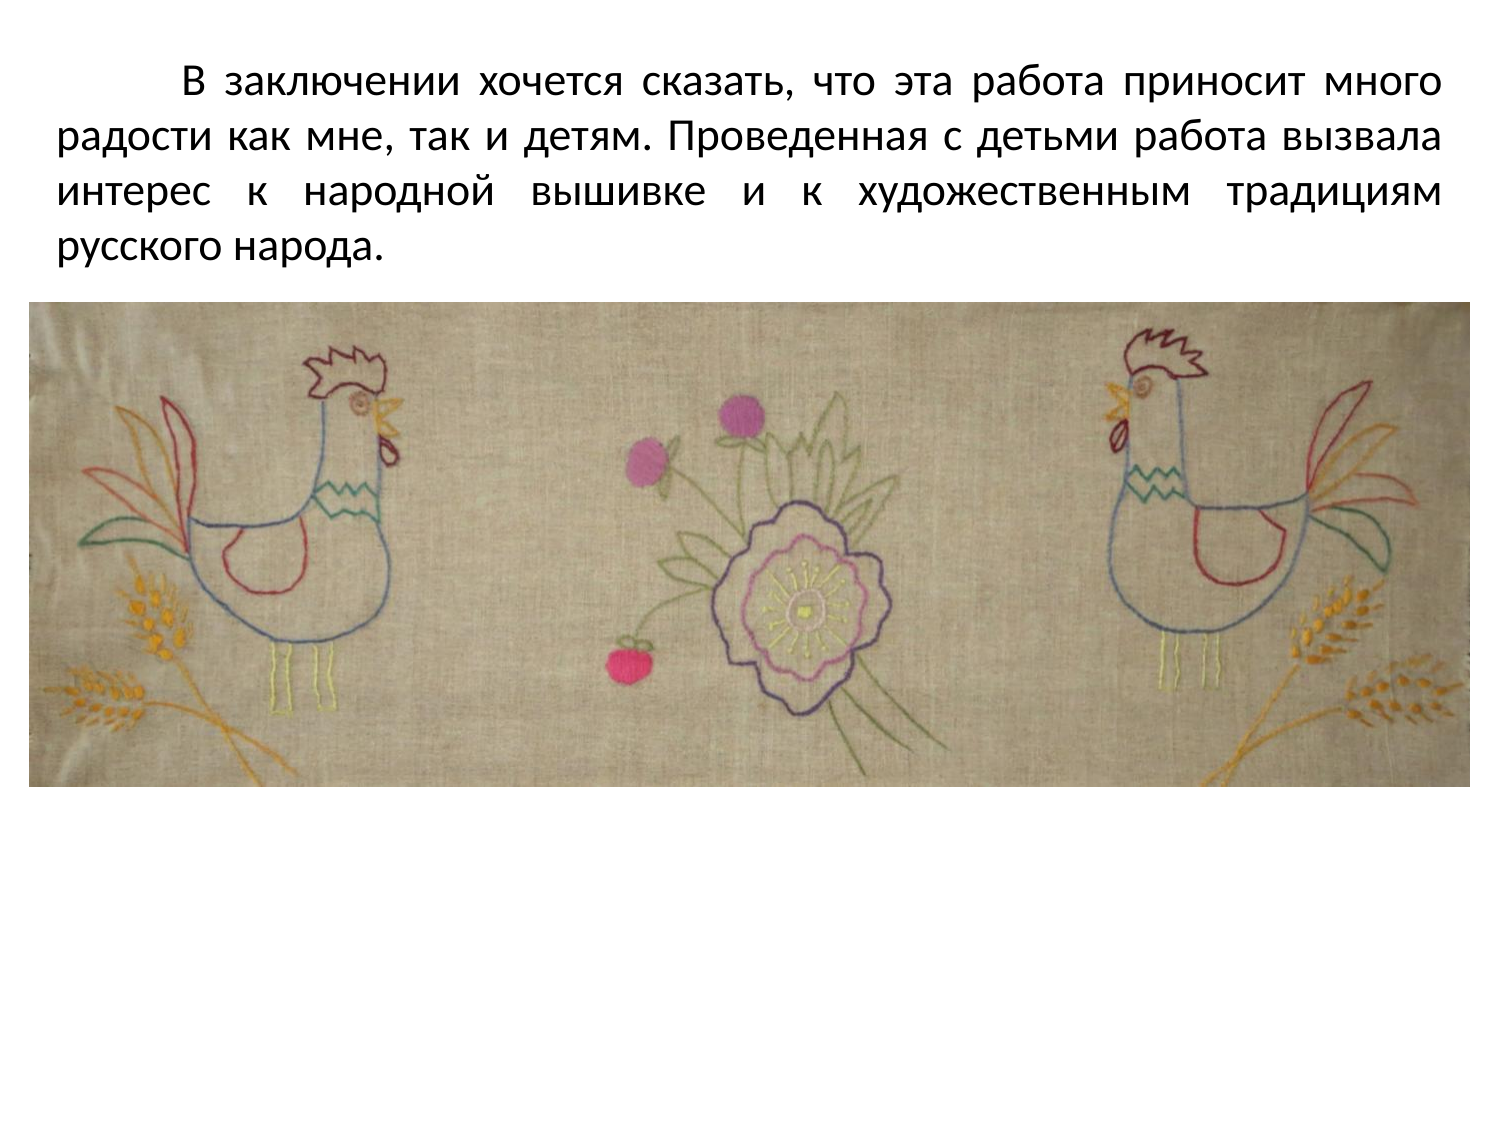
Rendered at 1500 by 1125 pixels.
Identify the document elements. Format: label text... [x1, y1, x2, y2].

text_box В заключении хочется сказать, что эта работа приносит много радости как мне, так и детям. Проведенная с детьми работа вызвала интерес к народной вышивке и к художественным традициям русского народа. [41, 42, 1459, 278]
picture [29, 302, 1470, 788]
